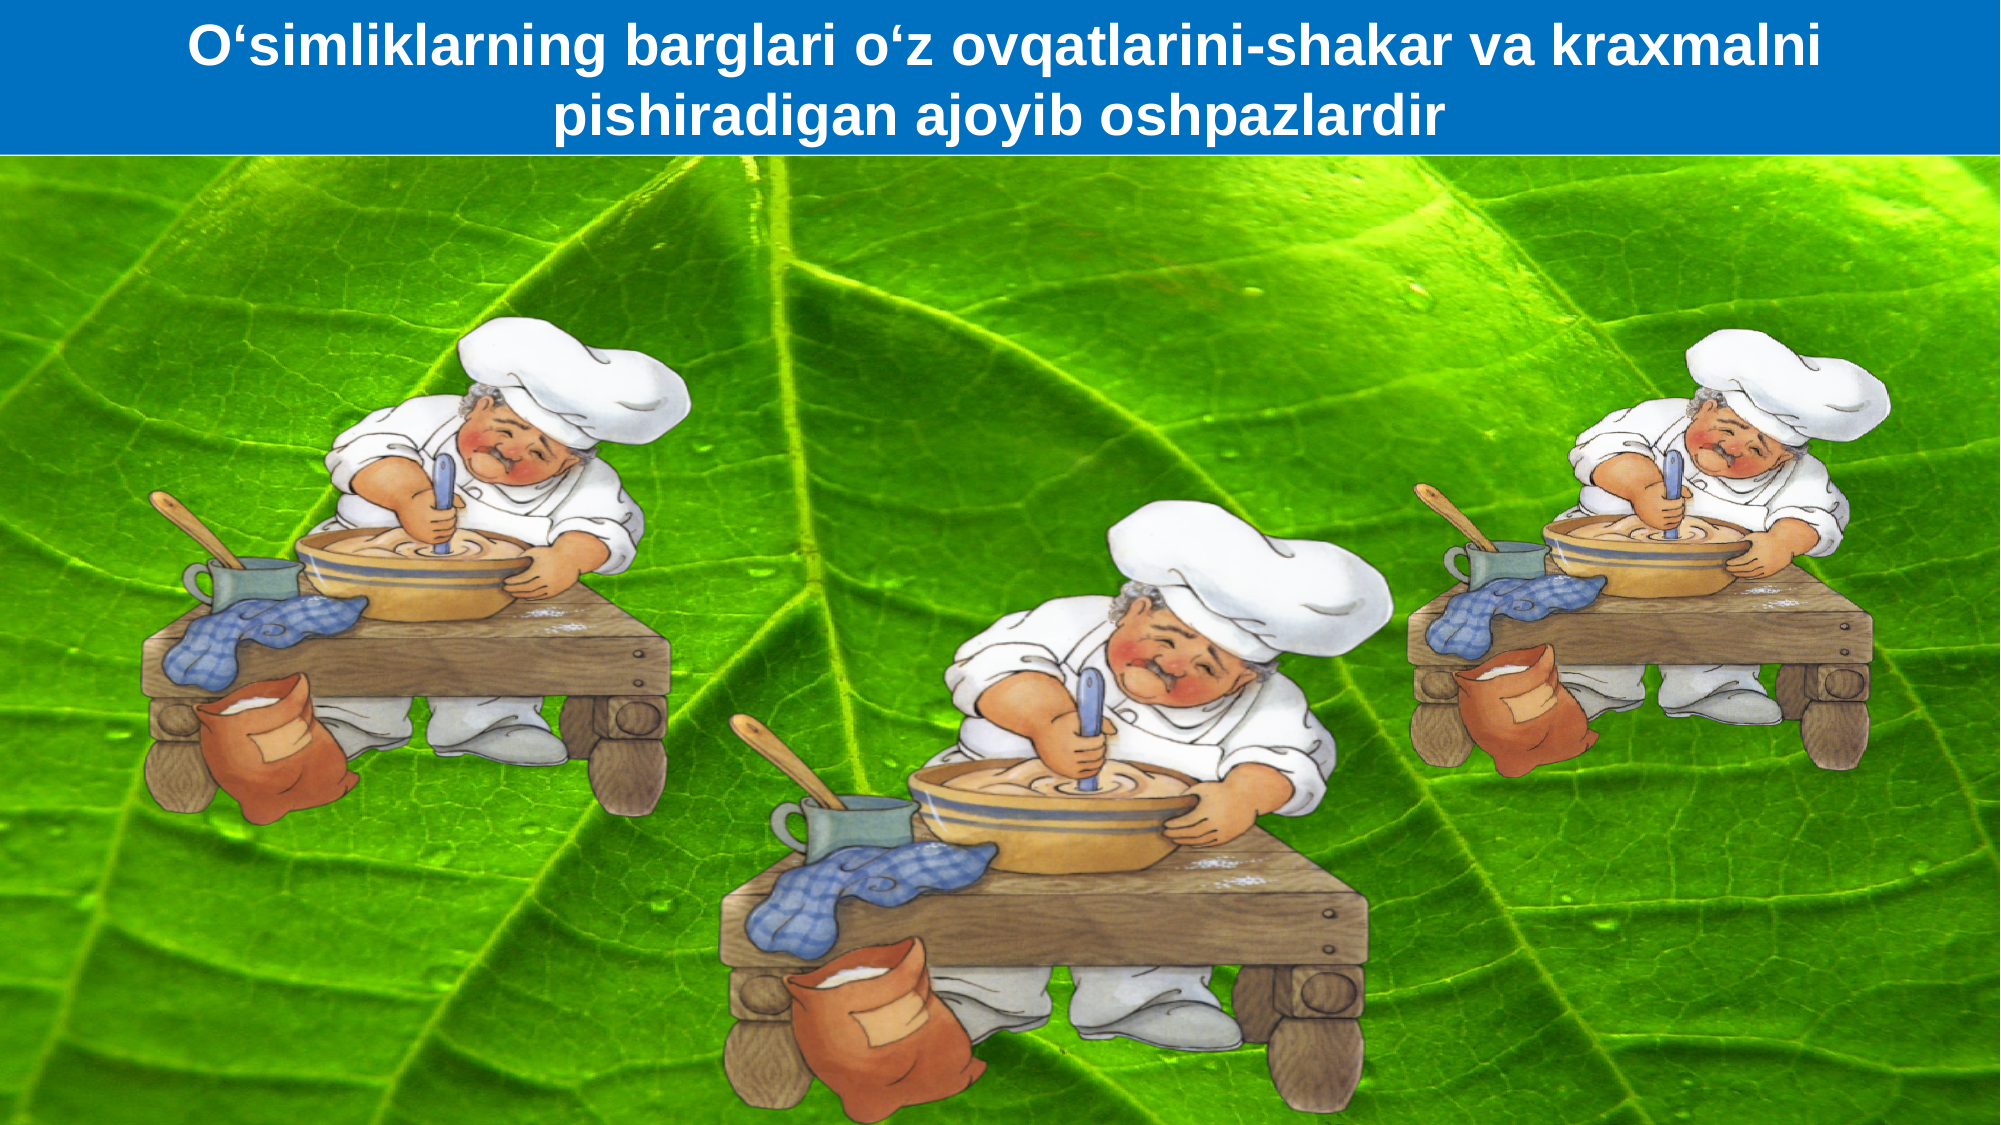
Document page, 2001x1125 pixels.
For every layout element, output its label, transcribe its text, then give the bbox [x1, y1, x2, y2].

text_box O‘simliklarning barglari o‘z ovqatlarini-shakar va kraxmalni pishiradigan ajoyib oshpazlardir [0, 0, 2000, 155]
picture [0, 156, 2000, 1125]
